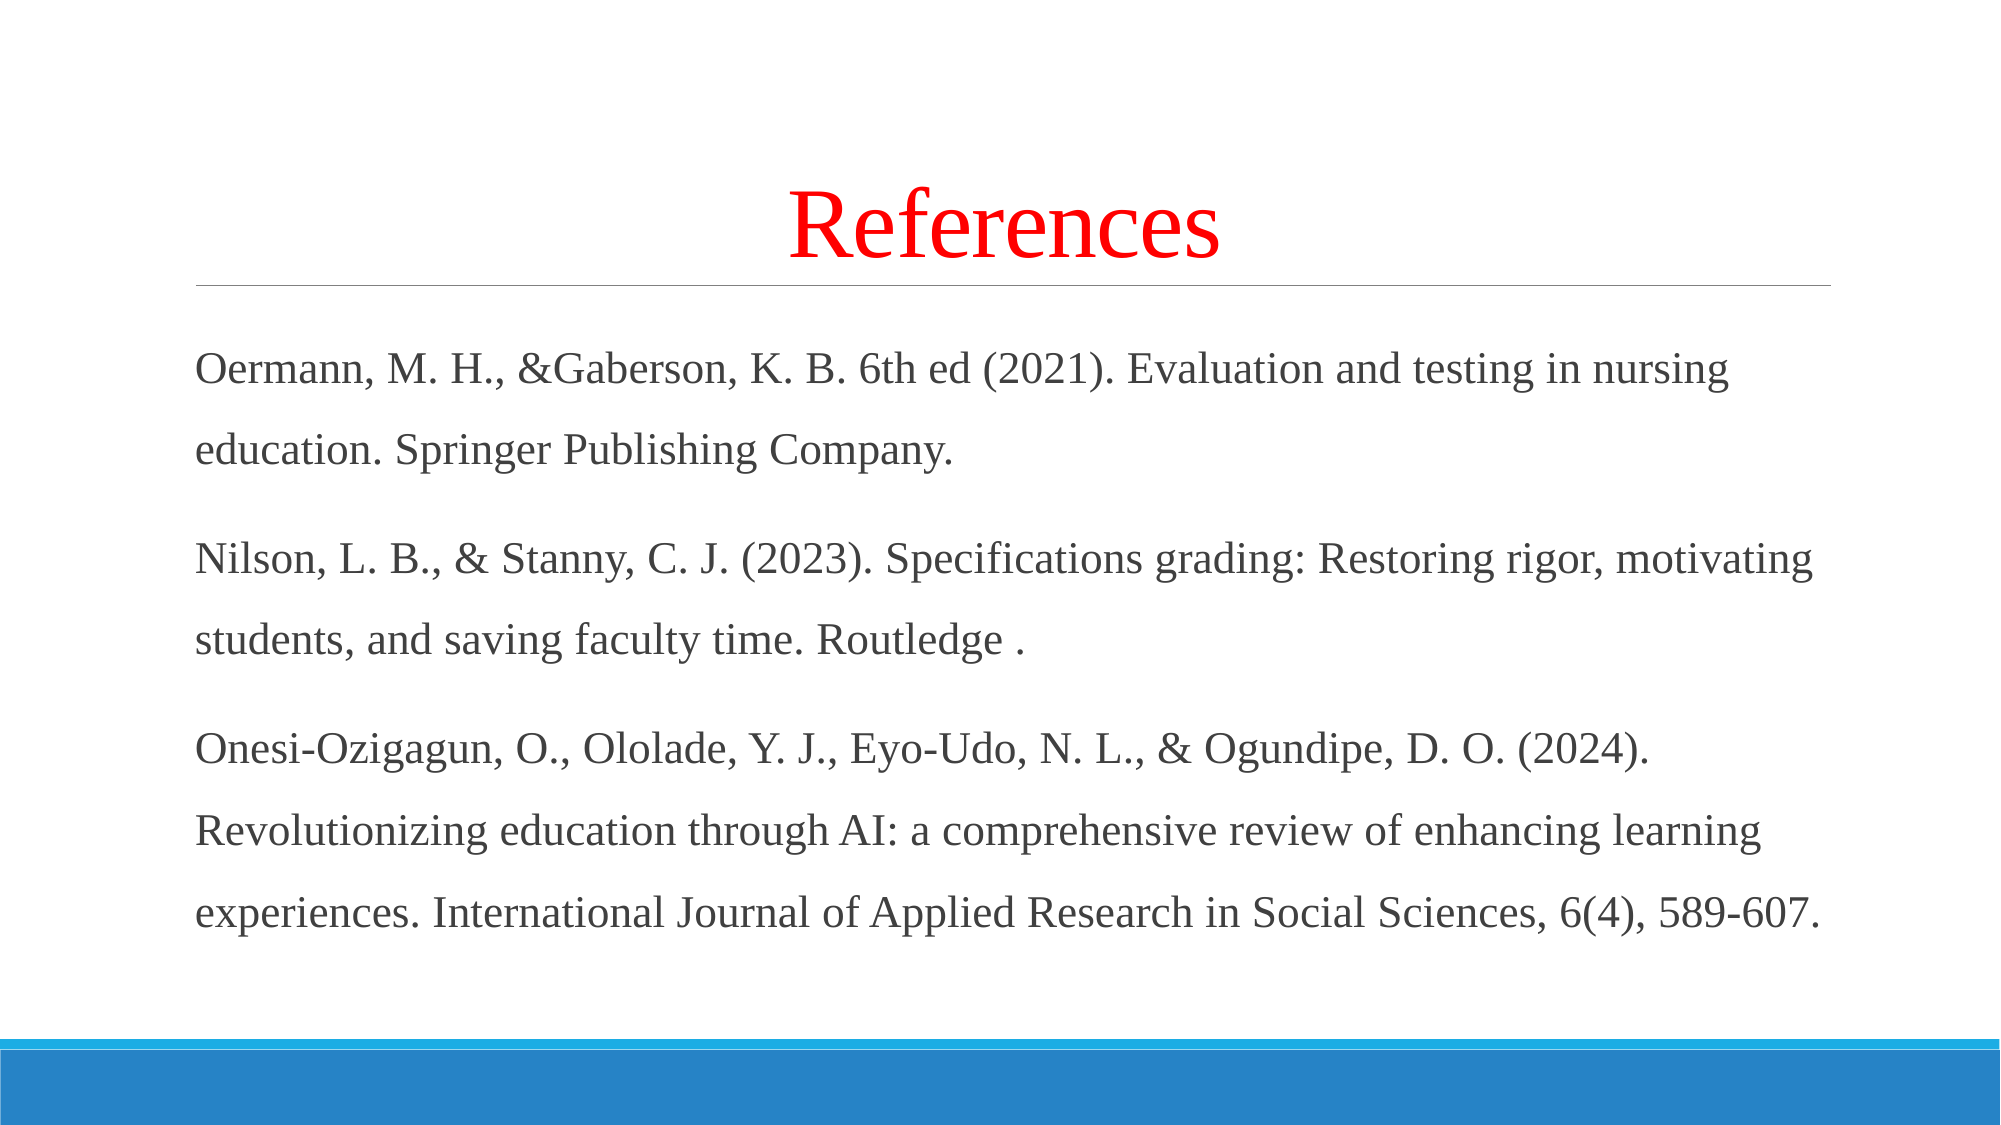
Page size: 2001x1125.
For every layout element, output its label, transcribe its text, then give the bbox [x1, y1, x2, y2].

title References [180, 47, 1830, 285]
list Oermann, M. H., &Gaberson, K. B. 6th ed (2021). Evaluation and testing in nursing education. Springer Publishing Company. Nilson, L. B., & Stanny, C. J. (2023). Specifications grading: Restoring rigor, motivating students, and saving faculty time. Routledge . Onesi-Ozigagun, O., Ololade, Y. J., Eyo-Udo, N. L., & Ogundipe, D. O. (2024). Revolutionizing education through AI: a comprehensive review of enhancing learning experiences. International Journal of Applied Research in Social Sciences, 6(4), 589-607.‏ [180, 302, 1830, 963]
